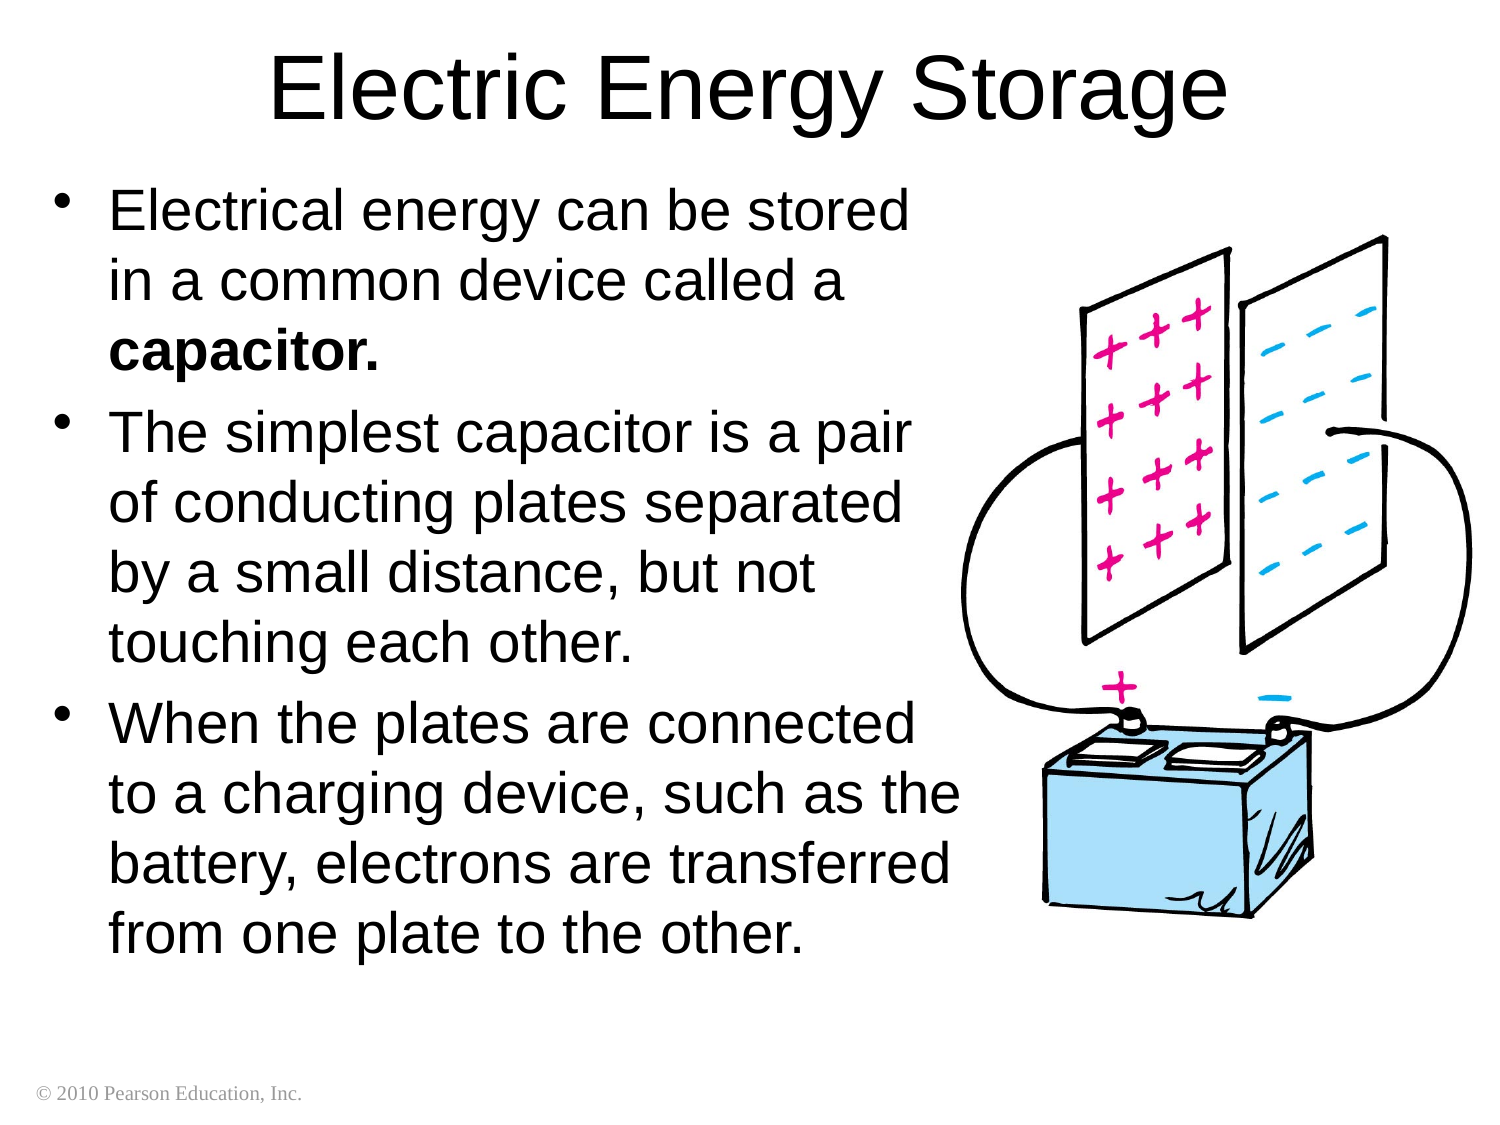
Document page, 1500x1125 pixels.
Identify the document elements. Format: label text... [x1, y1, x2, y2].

title Electric Energy Storage [0, 0, 1500, 166]
list Electrical energy can be stored in a common device called a capacitor. The simplest capacitor is a pair of conducting plates separated by a small distance, but not touching each other. When the plates are connected to a charging device, such as the battery, electrons are transferred from one plate to the other. [37, 164, 980, 1088]
picture [957, 230, 1477, 922]
